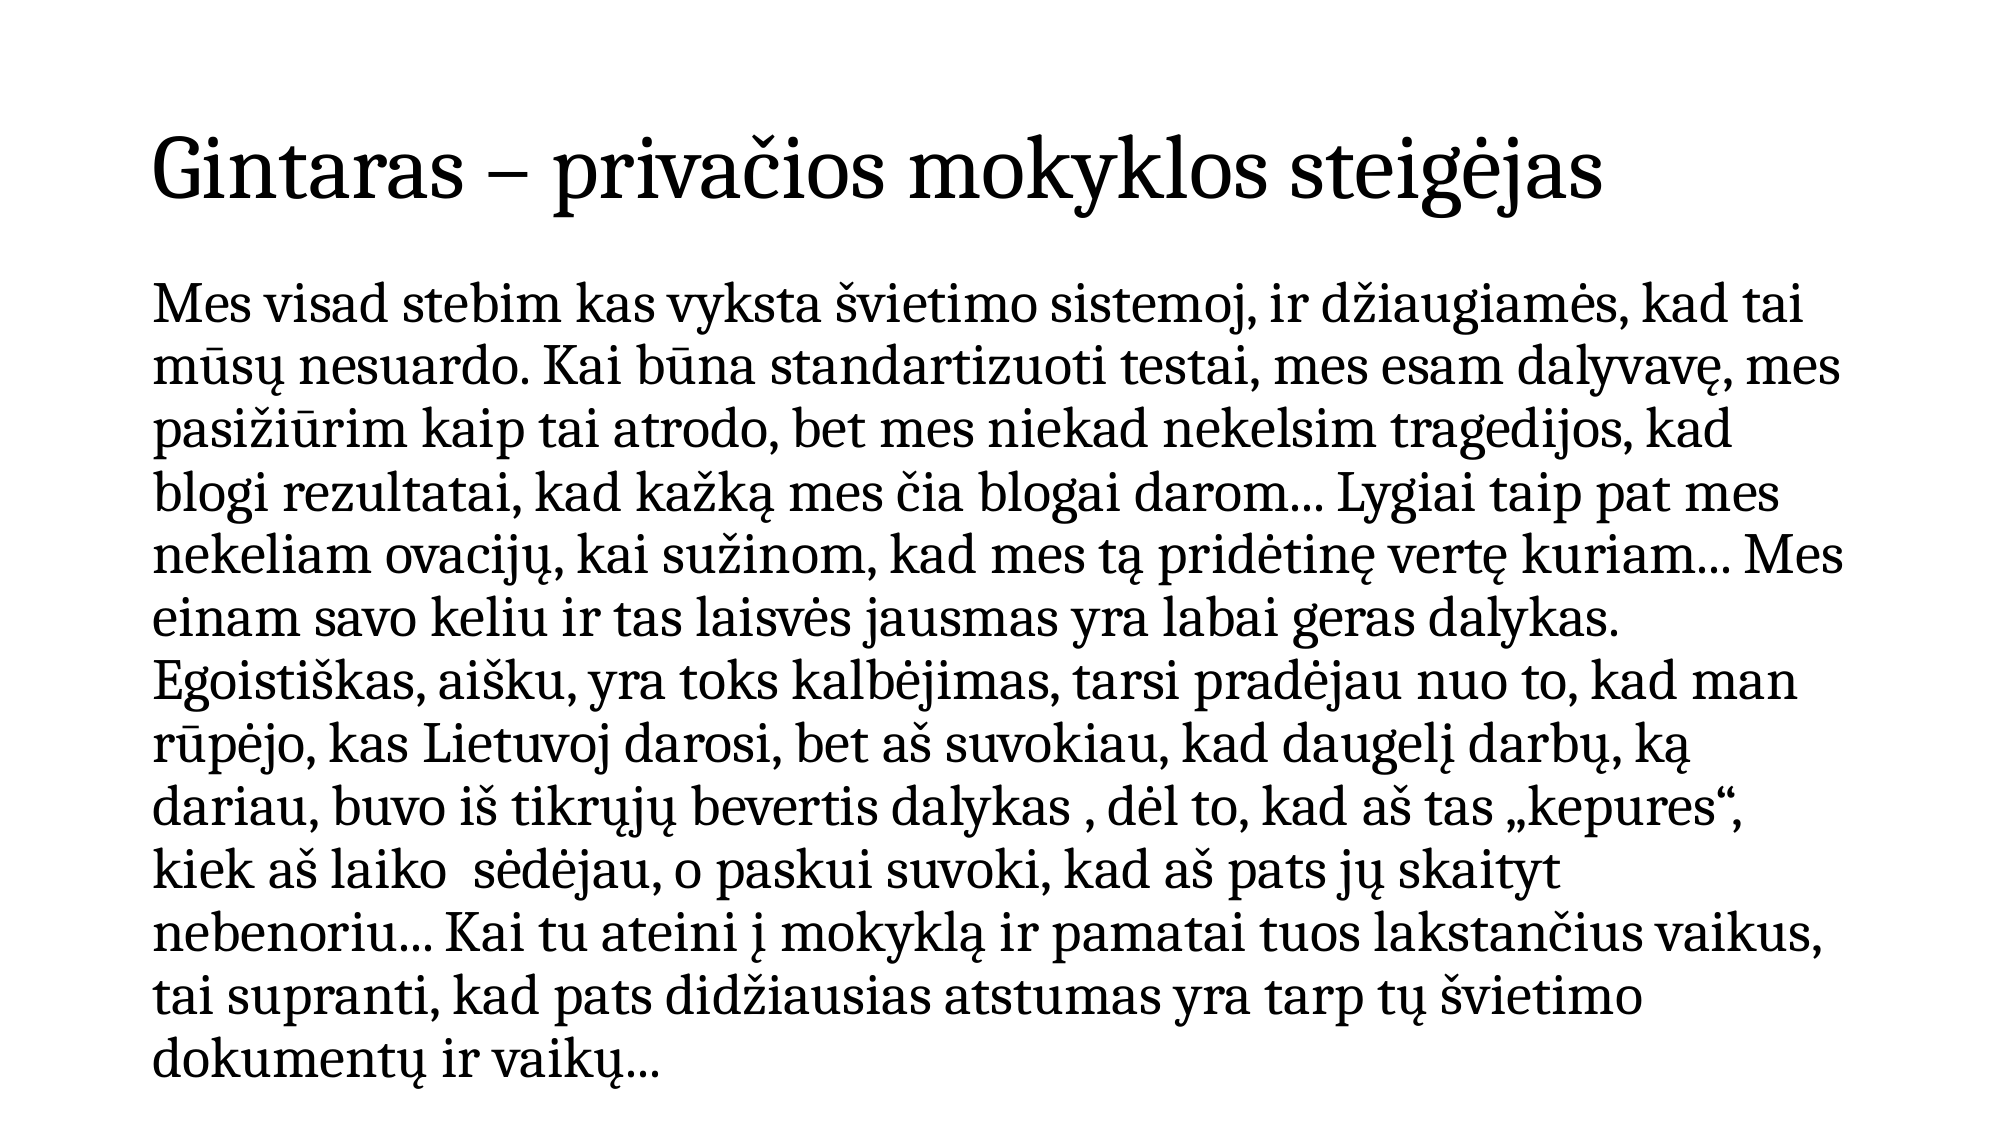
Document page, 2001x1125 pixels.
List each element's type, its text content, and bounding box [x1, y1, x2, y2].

title Gintaras – privačios mokyklos steigėjas [137, 59, 1863, 264]
list Mes visad stebim kas vyksta švietimo sistemoj, ir džiaugiamės, kad tai mūsų nesuardo. Kai būna standartizuoti testai, mes esam dalyvavę, mes pasižiūrim kaip tai atrodo, bet mes niekad nekelsim tragedijos, kad blogi rezultatai, kad kažką mes čia blogai darom... Lygiai taip pat mes nekeliam ovacijų, kai sužinom, kad mes tą pridėtinę vertę kuriam... Mes einam savo keliu ir tas laisvės jausmas yra labai geras dalykas. Egoistiškas, aišku, yra toks kalbėjimas, tarsi pradėjau nuo to, kad man rūpėjo, kas Lietuvoj darosi, bet aš suvokiau, kad daugelį darbų, ką dariau, buvo iš tikrųjų bevertis dalykas , dėl to, kad aš tas „kepures“, kiek aš laiko sėdėjau, o paskui suvoki, kad aš pats jų skaityt nebenoriu... Kai tu ateini į mokyklą ir pamatai tuos lakstančius vaikus, tai supranti, kad pats didžiausias atstumas yra tarp tų švietimo dokumentų ir vaikų... [137, 264, 1863, 1014]
